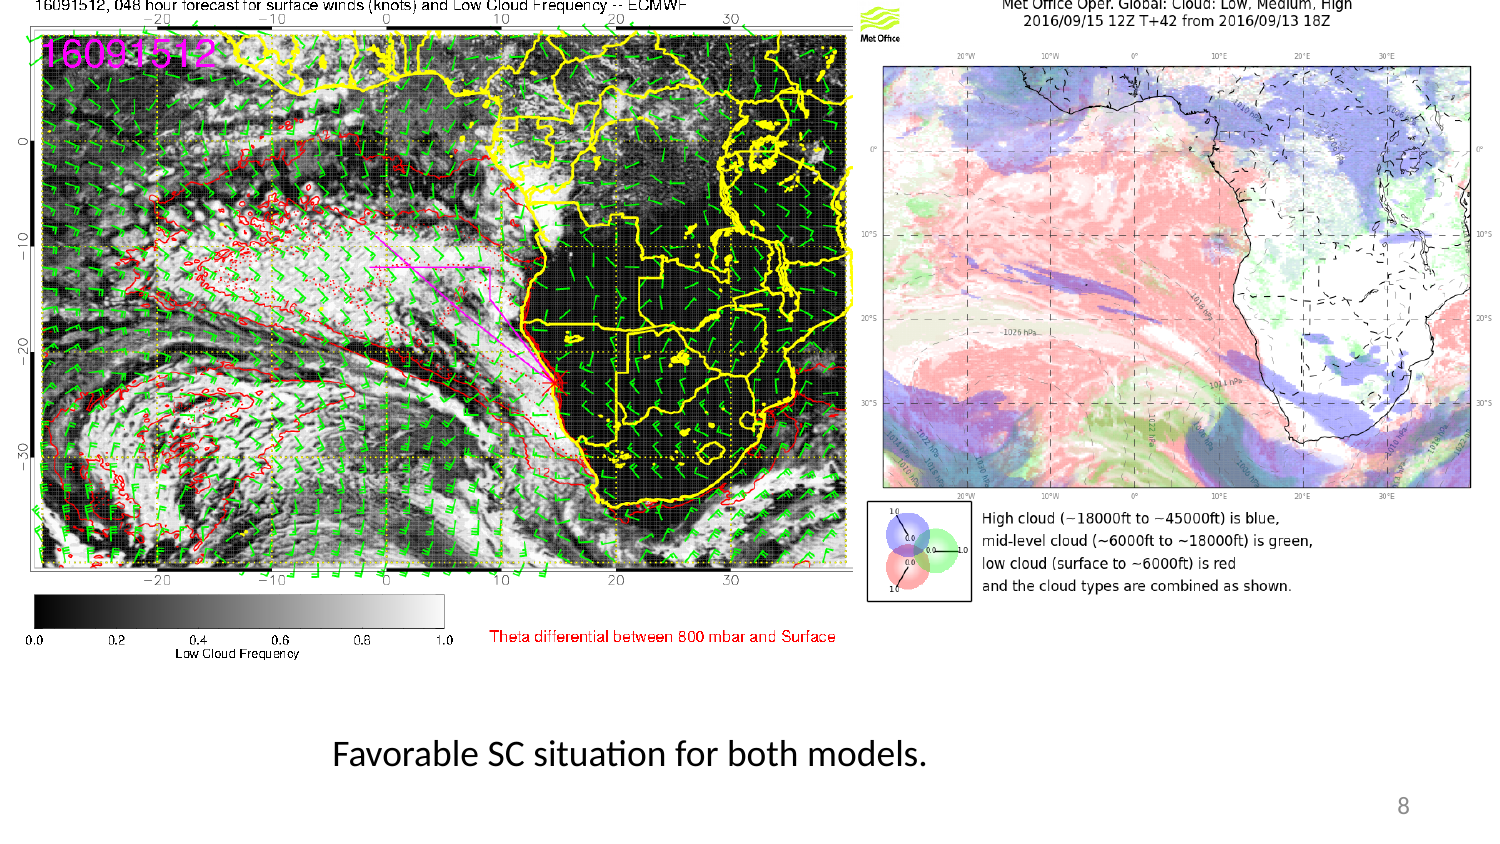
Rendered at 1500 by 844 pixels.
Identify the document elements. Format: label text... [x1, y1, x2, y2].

picture [0, 0, 1500, 681]
slide_number 8 [1074, 782, 1425, 827]
text_box Favorable SC situation for both models. [317, 721, 944, 782]
